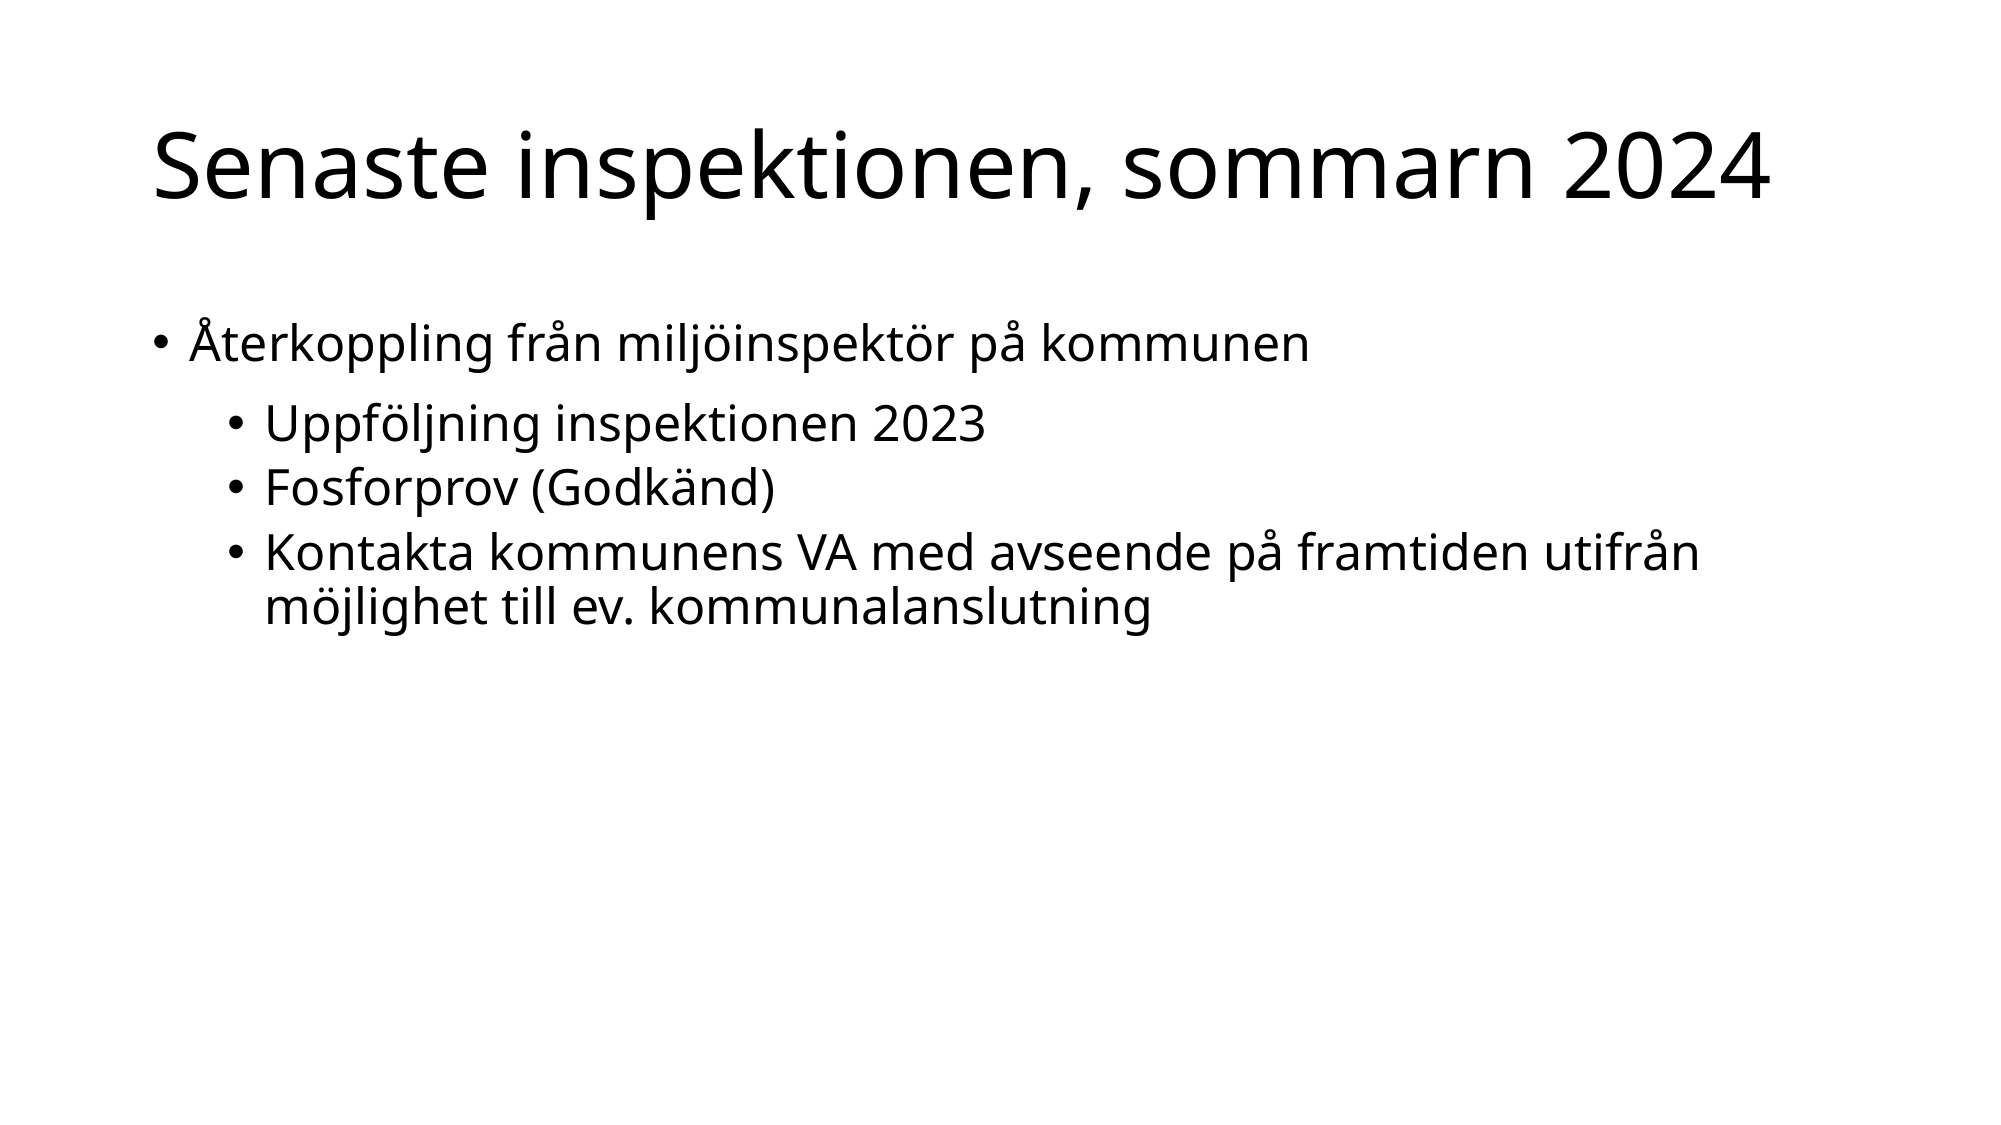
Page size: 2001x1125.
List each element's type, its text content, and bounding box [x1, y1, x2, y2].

title Senaste inspektionen, sommarn 2024 [137, 59, 1863, 278]
list Återkoppling från miljöinspektör på kommunen Uppföljning inspektionen 2023 Fosforprov (Godkänd) Kontakta kommunens VA med avseende på framtiden utifrån möjlighet till ev. kommunalanslutning [137, 299, 1863, 1014]
